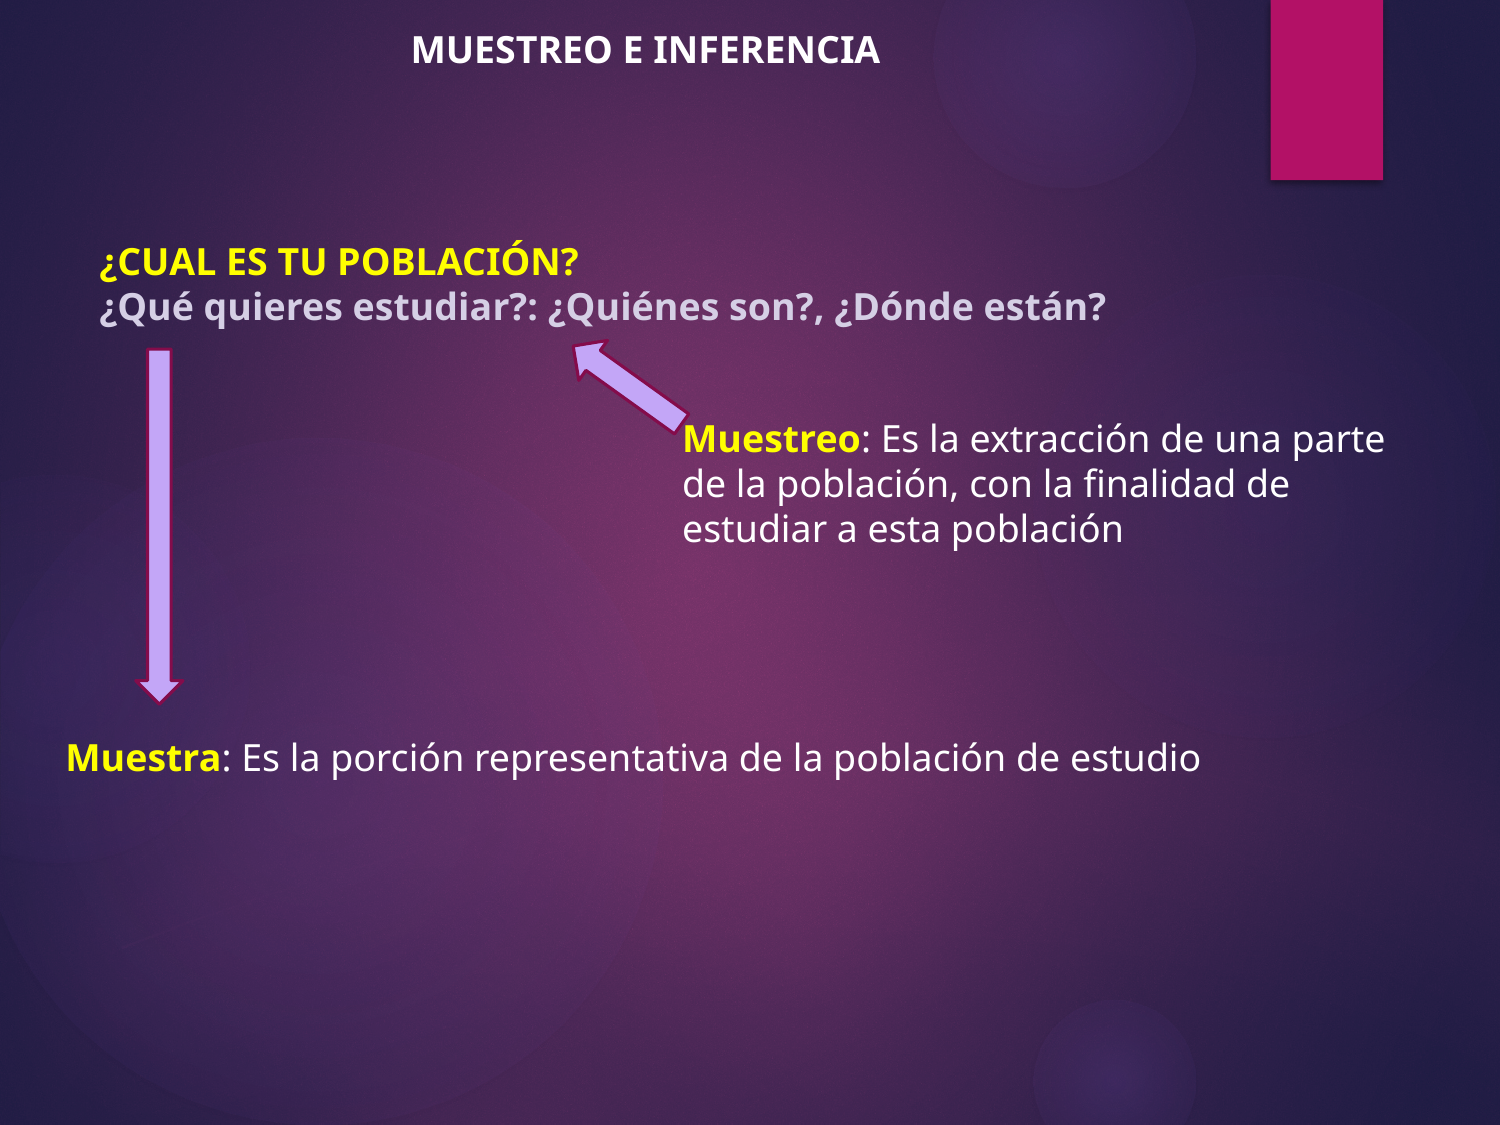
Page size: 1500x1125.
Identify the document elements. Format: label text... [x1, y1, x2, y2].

text_box Muestreo: Es la extracción de una parte de la población, con la finalidad de estudiar a esta población [667, 407, 1451, 558]
text_box Muestra: Es la porción representativa de la población de estudio [50, 726, 1282, 787]
text_box ¿CUAL ES TU POBLACIÓN? ¿Qué quieres estudiar?: ¿Quiénes son?, ¿Dónde están? [84, 230, 1306, 335]
text_box [134, 347, 185, 706]
text_box MUESTREO E INFERENCIA [395, 19, 896, 79]
text_box [571, 338, 691, 436]
